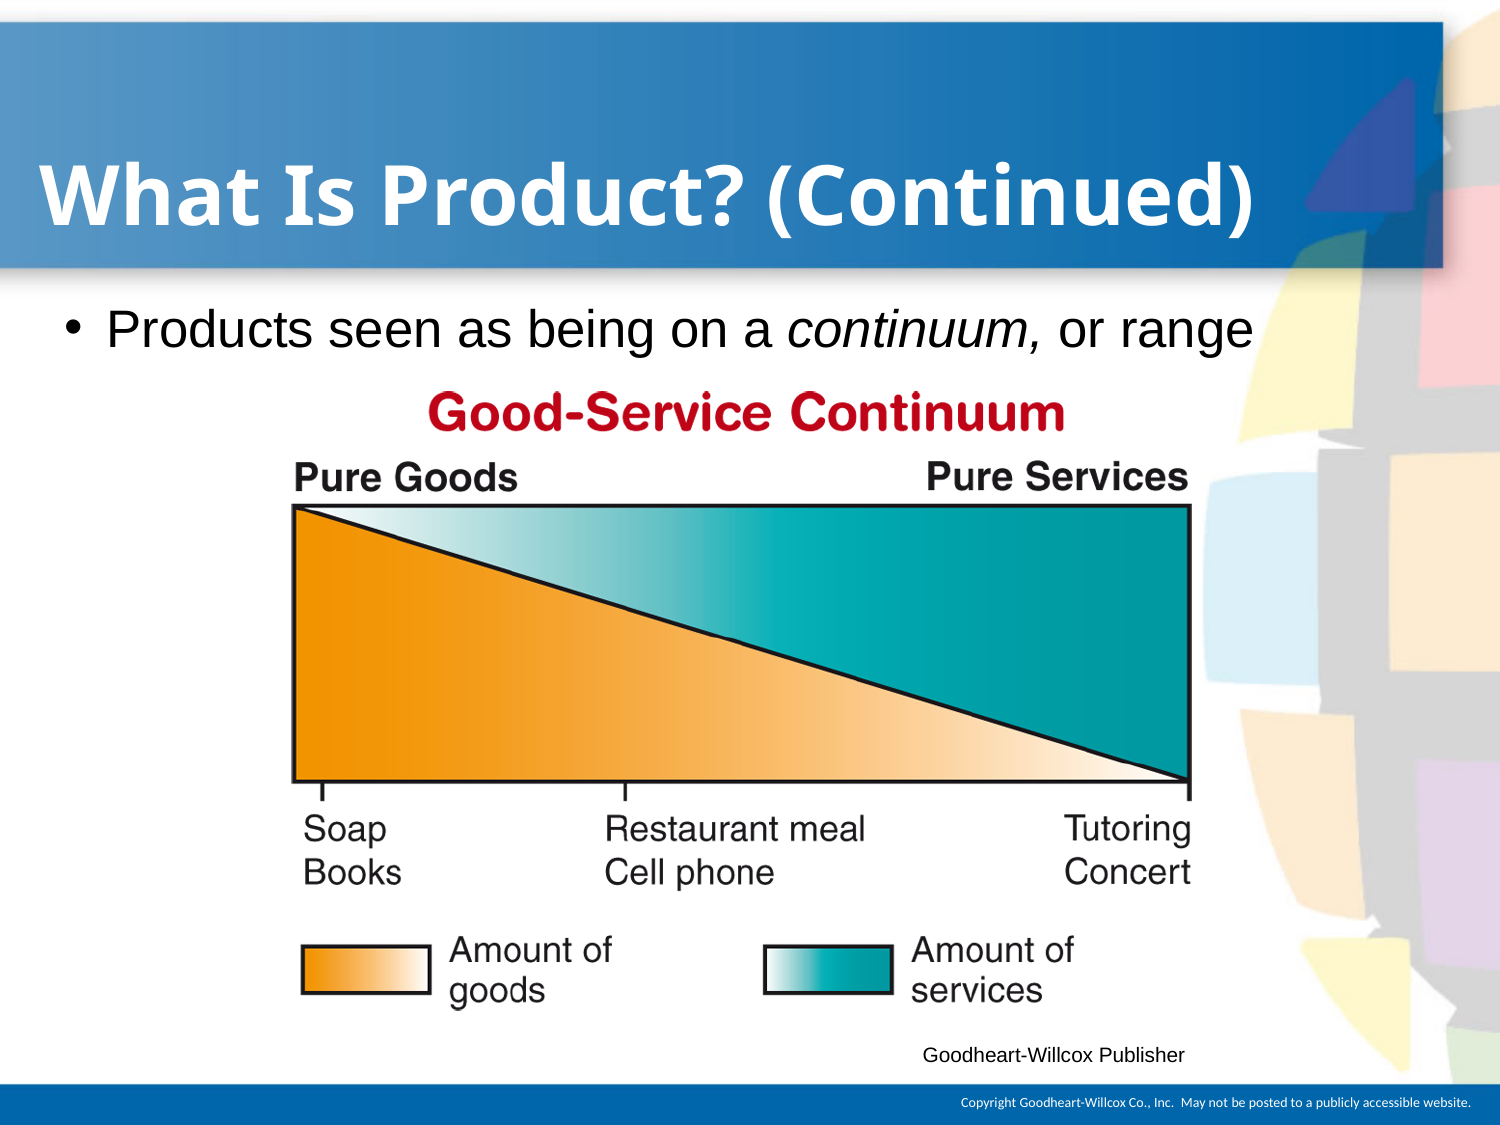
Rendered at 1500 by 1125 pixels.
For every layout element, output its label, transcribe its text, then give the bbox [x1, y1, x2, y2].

text_box Goodheart-Willcox Publisher [907, 1034, 1201, 1075]
title What Is Product? (Continued) [24, 37, 1426, 251]
list Products seen as being on a continuum, or range [50, 287, 1438, 1075]
picture [0, 0, 1500, 1125]
